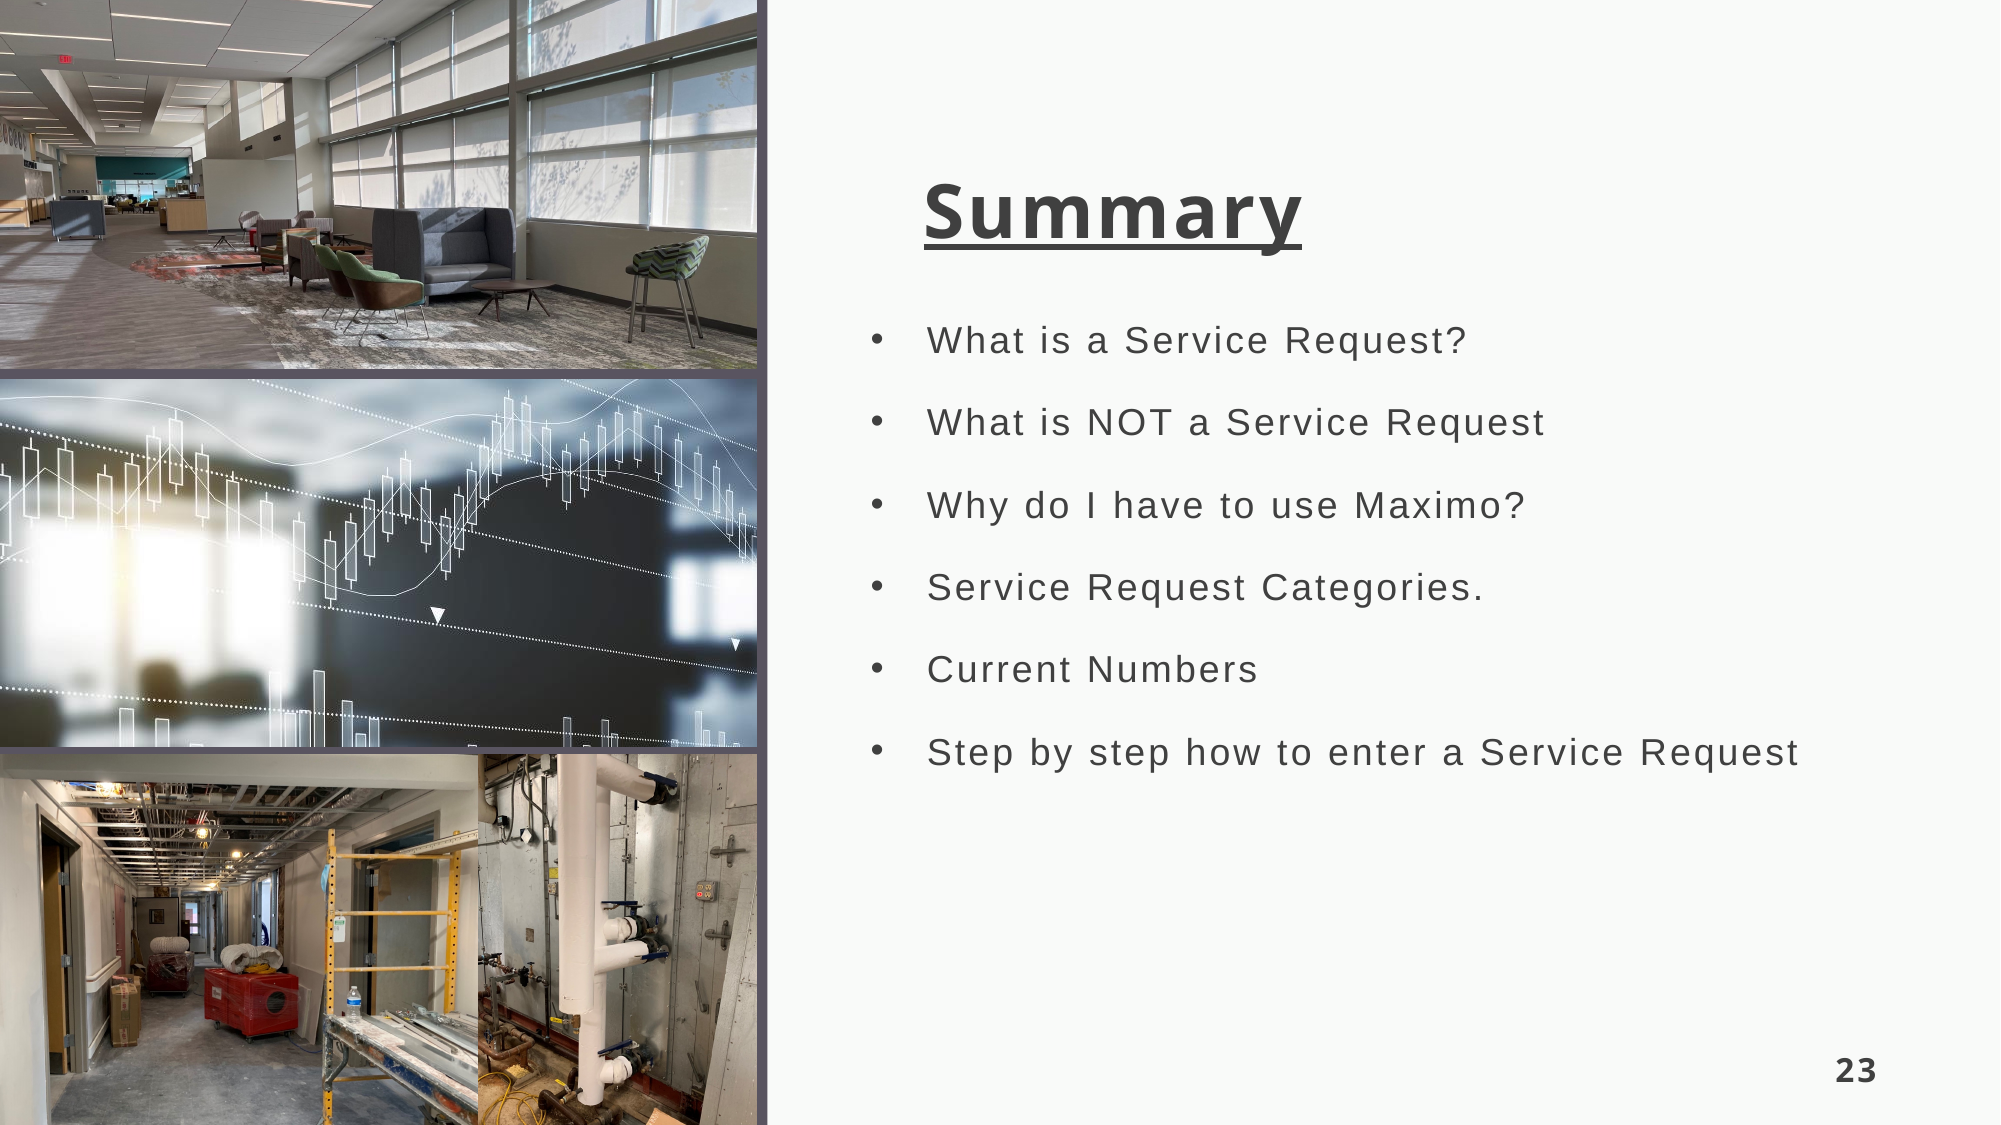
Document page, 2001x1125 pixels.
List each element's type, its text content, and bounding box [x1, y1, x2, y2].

text_box What is a Service Request? What is NOT a Service Request Why do I have to use Maximo? Service Request Categories. Current Numbers Step by step how to enter a Service Request [852, 279, 1908, 940]
title Summary [905, 99, 1918, 270]
picture [0, 0, 757, 370]
slide_number 23 [1733, 1035, 1895, 1110]
picture [0, 378, 757, 747]
picture [0, 753, 757, 1125]
